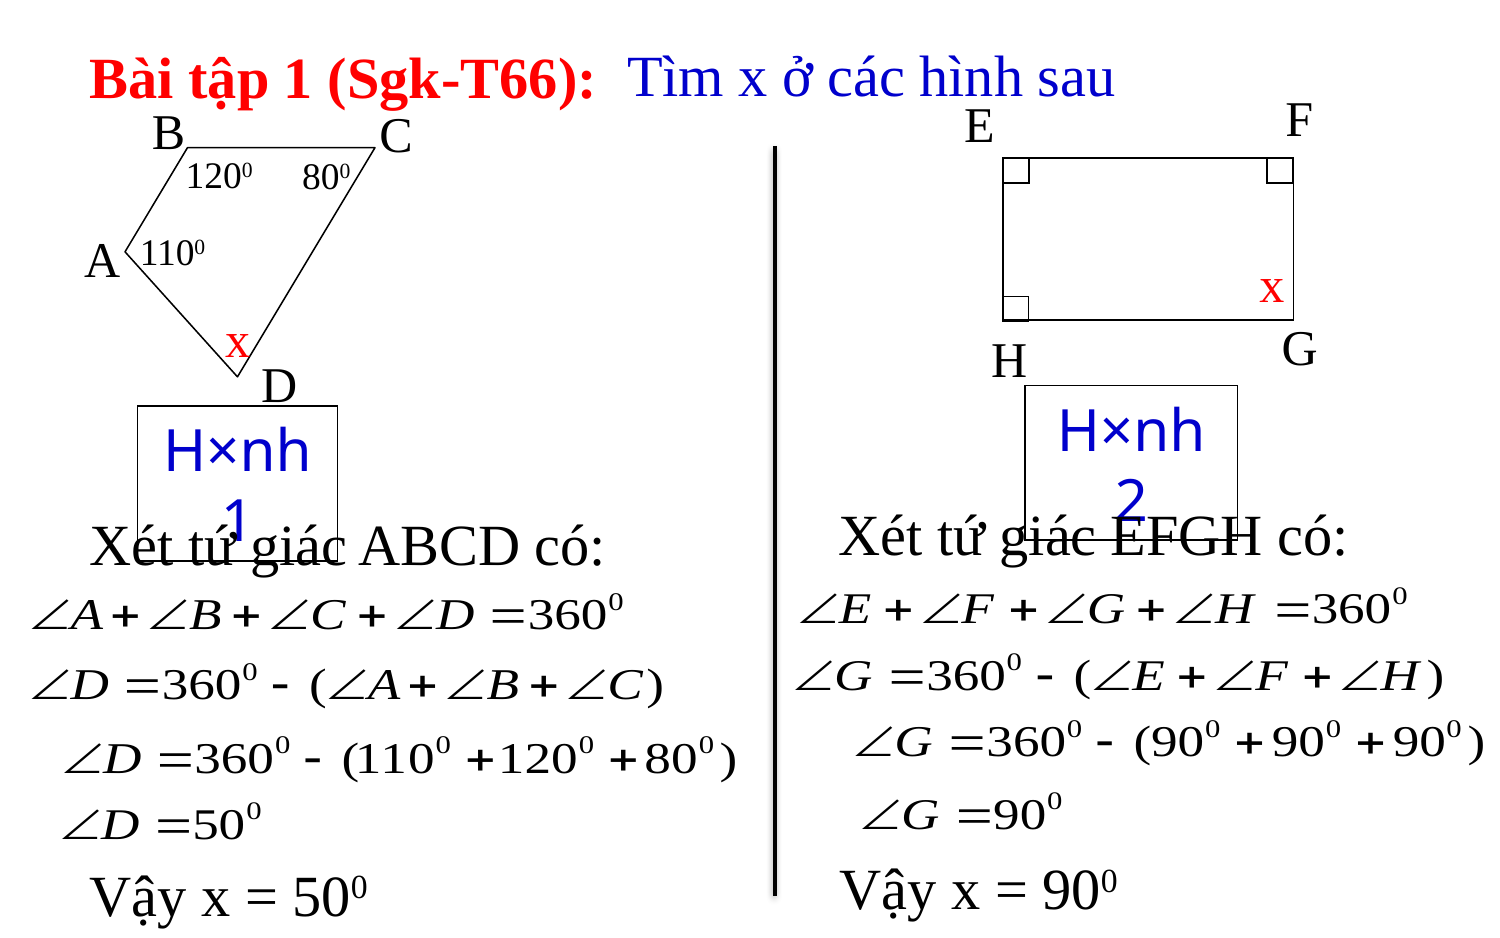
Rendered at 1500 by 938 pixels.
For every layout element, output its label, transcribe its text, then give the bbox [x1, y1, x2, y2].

text_box Tìm x ở các hình sau [612, 31, 1150, 116]
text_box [54, 725, 747, 793]
text_box Xét tứ giác EFGH có: [824, 489, 1418, 575]
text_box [949, 79, 1351, 411]
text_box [846, 708, 1498, 776]
text_box Bài tập 1 (Sgk-T66): [75, 32, 670, 118]
text_box Vậy x = 500 [75, 850, 575, 936]
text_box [790, 576, 1416, 636]
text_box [52, 791, 271, 851]
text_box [69, 91, 453, 422]
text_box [22, 651, 674, 719]
text_box Xét tứ giác ABCD có: [74, 500, 669, 585]
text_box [852, 781, 1071, 841]
text_box Vậy x = 900 [825, 843, 1325, 929]
text_box H×nh 2 [1024, 419, 1238, 489]
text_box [22, 581, 634, 642]
text_box H×nh 1 [137, 430, 338, 500]
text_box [785, 642, 1455, 709]
